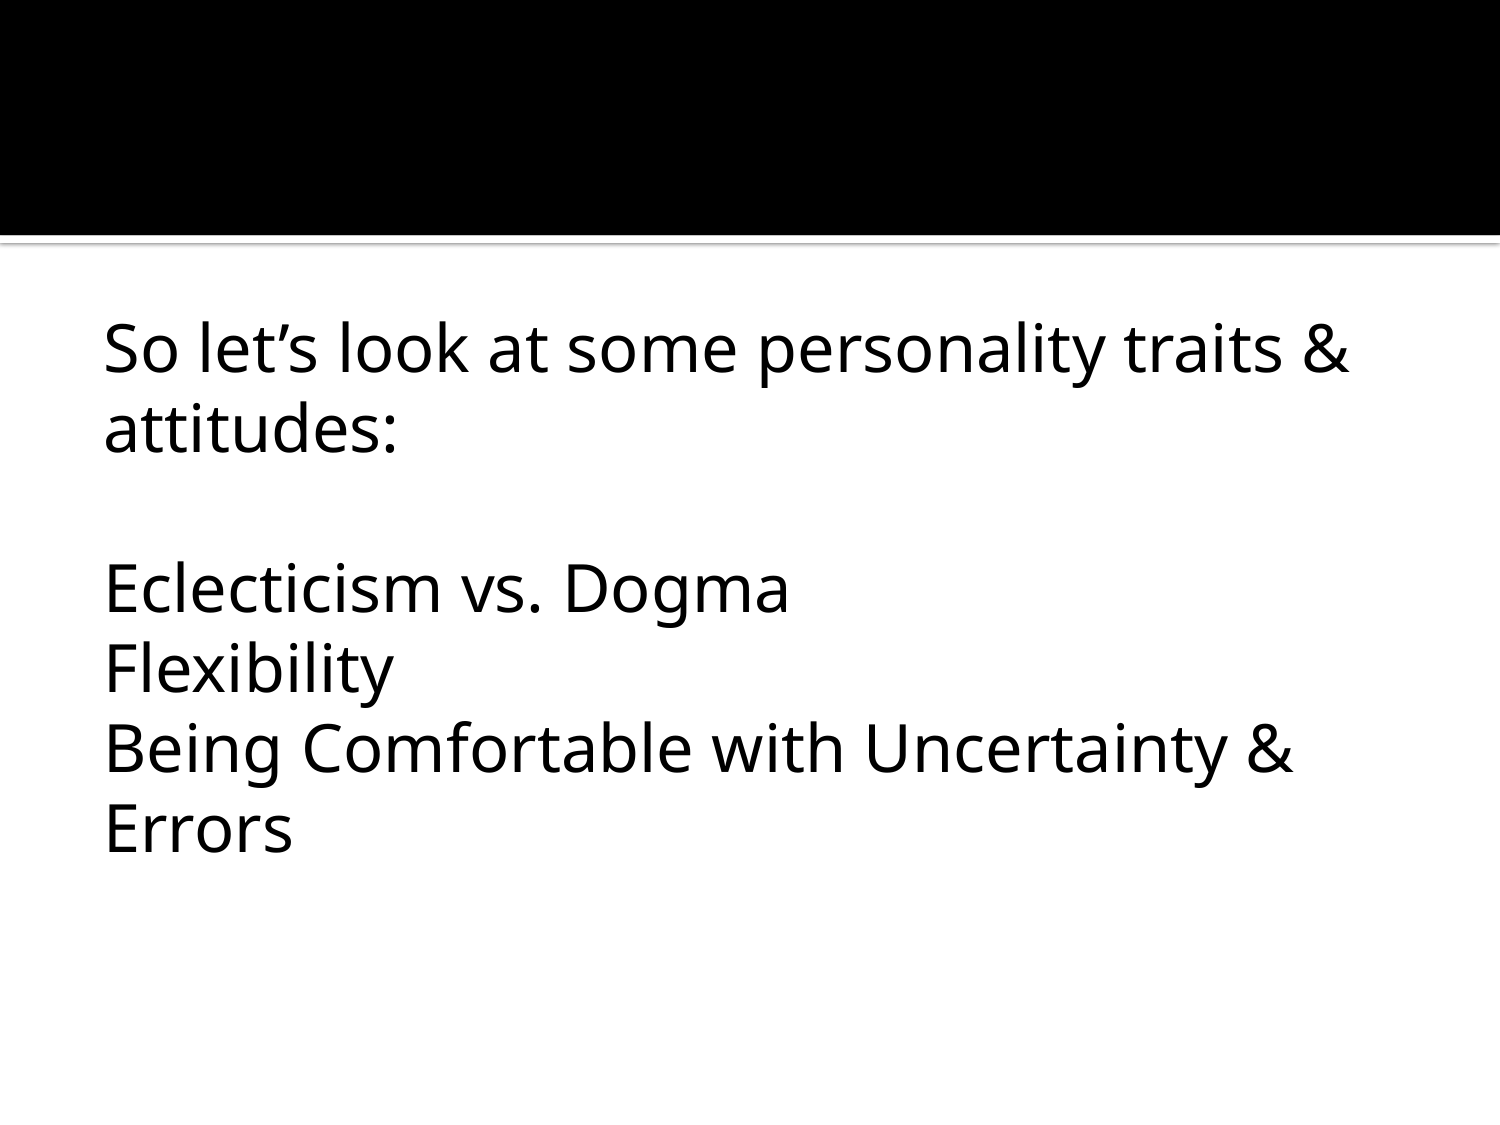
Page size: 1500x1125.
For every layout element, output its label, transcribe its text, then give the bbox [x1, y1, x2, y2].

list So let’s look at some personality traits & attitudes: Eclecticism vs. Dogma Flexibility Being Comfortable with Uncertainty & Errors [74, 290, 1426, 1051]
